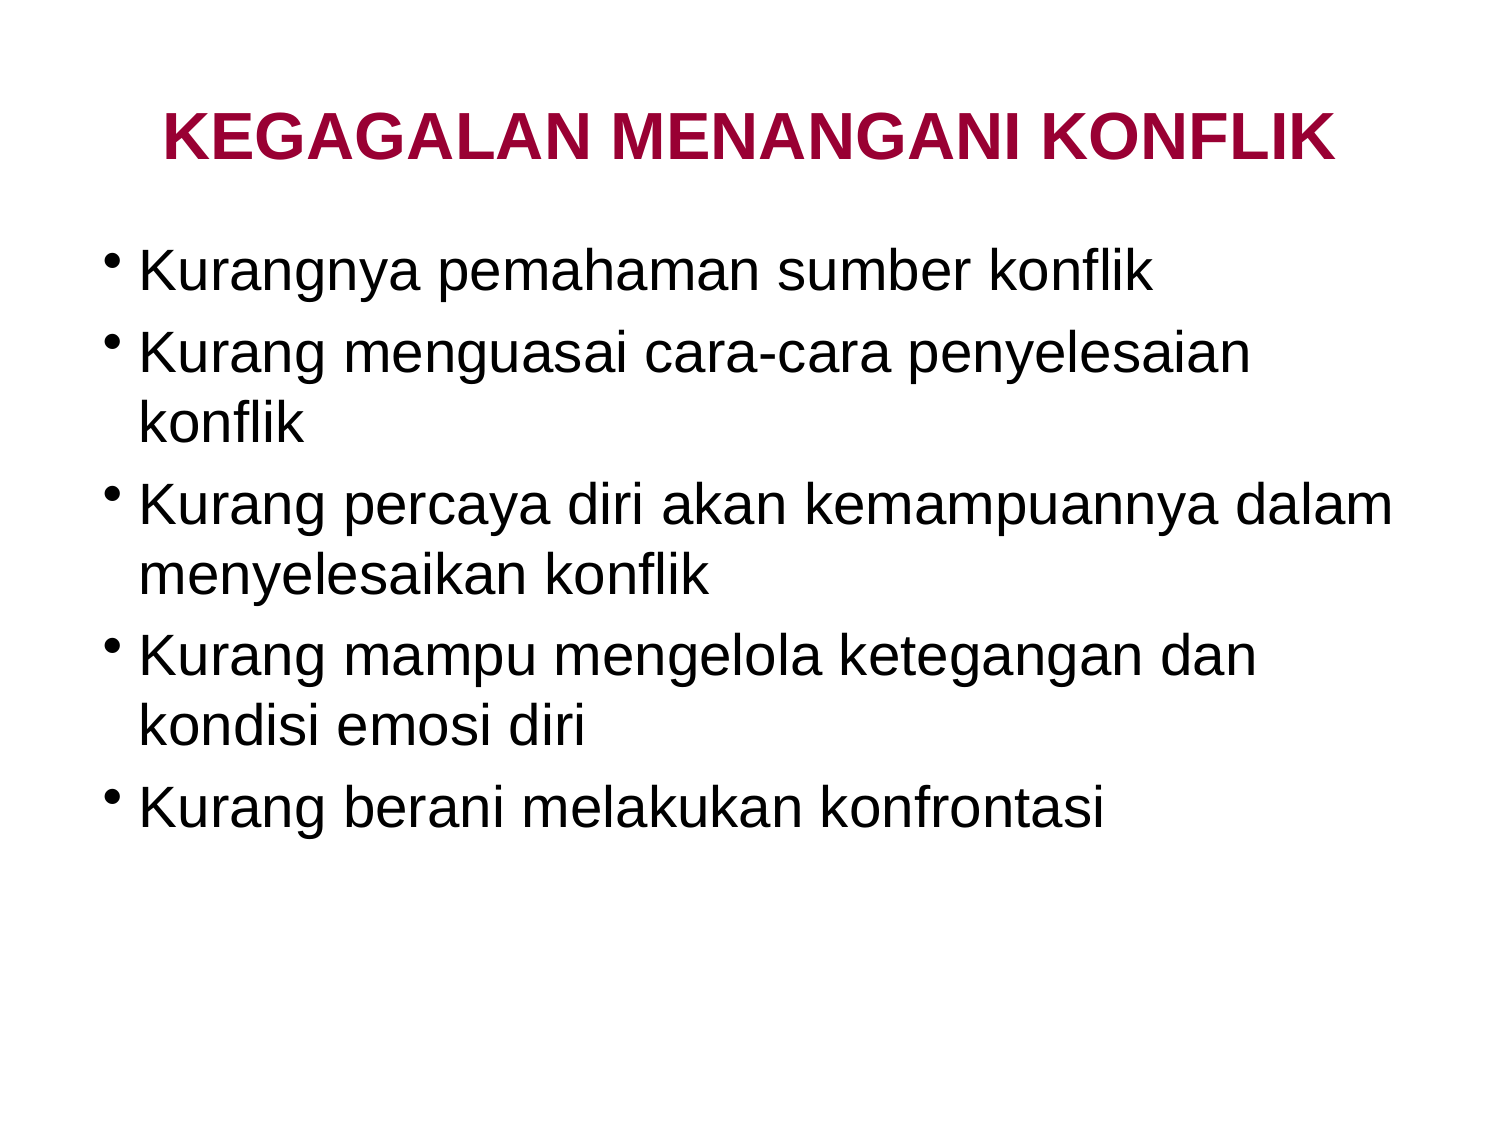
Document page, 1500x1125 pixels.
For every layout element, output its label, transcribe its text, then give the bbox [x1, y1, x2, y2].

title KEGAGALAN MENANGANI KONFLIK [86, 84, 1414, 181]
list Kurangnya pemahaman sumber konflik Kurang menguasai cara-cara penyelesaian konflik Kurang percaya diri akan kemampuannya dalam menyelesaikan konflik Kurang mampu mengelola ketegangan dan kondisi emosi diri Kurang berani melakukan konfrontasi [87, 224, 1417, 988]
